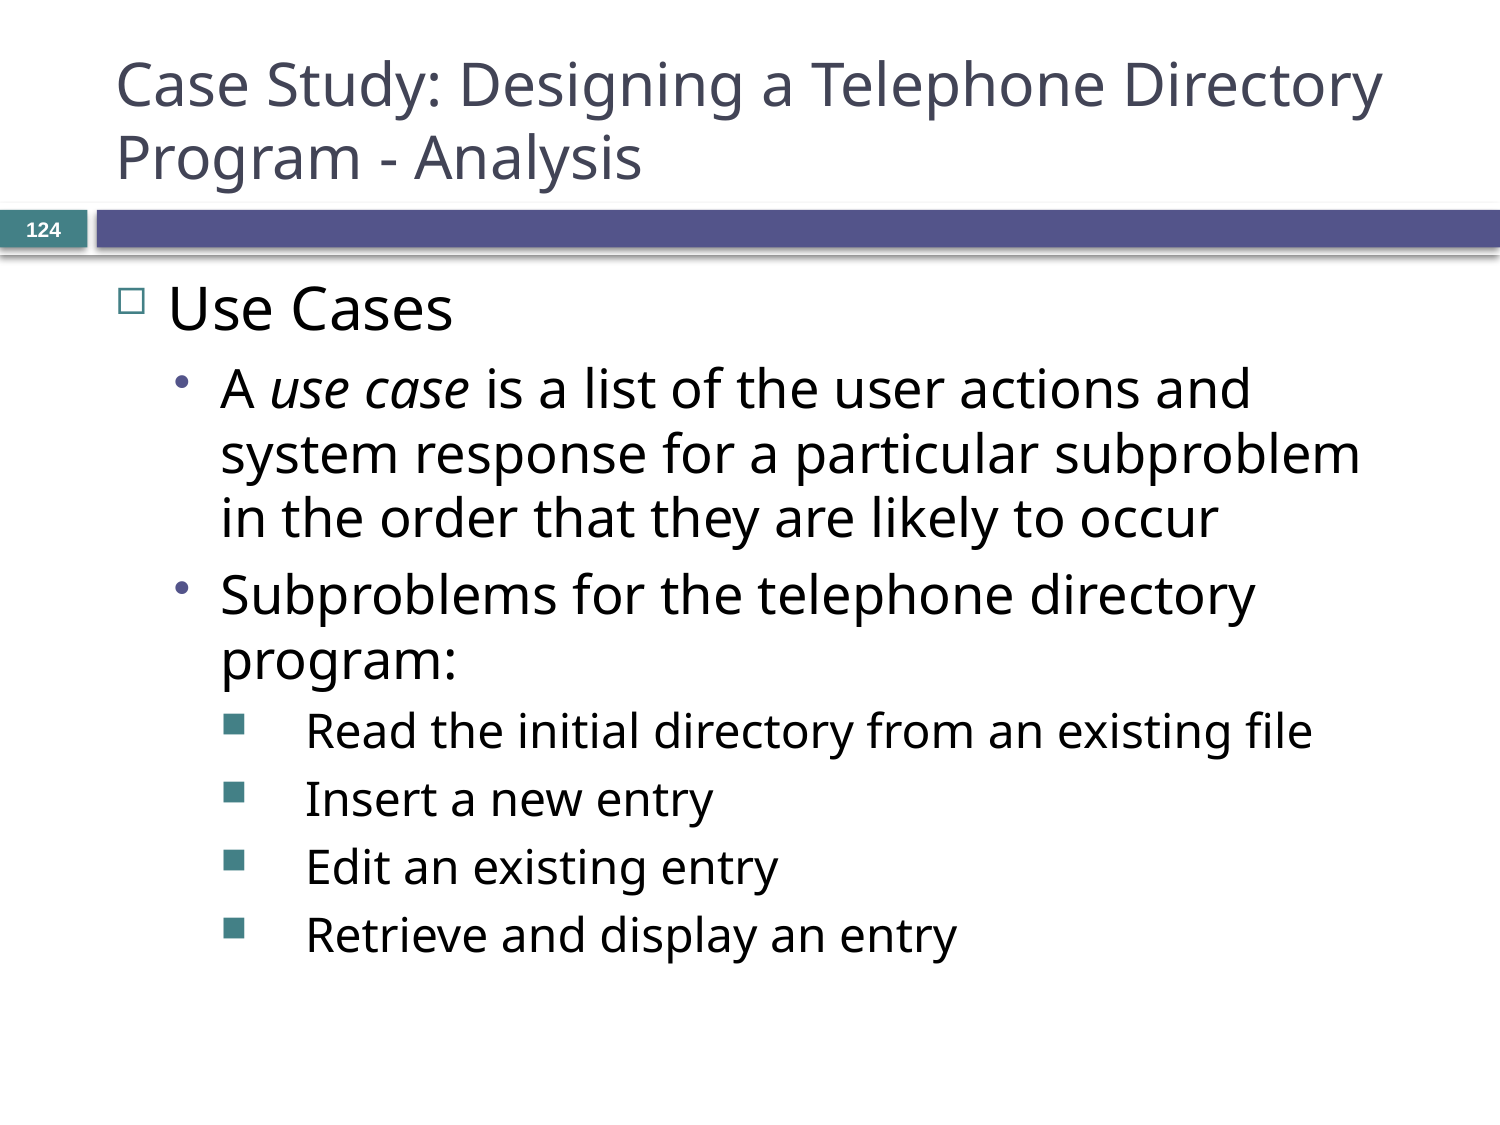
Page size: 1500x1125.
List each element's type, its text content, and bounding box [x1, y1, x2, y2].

list Use Cases A use case is a list of the user actions and system response for a particular subproblem in the order that they are likely to occur Subproblems for the telephone directory program: Read the initial directory from an existing file Insert a new entry Edit an existing entry Retrieve and display an entry [100, 262, 1439, 1001]
slide_number 124 [0, 208, 88, 249]
title Case Study: Designing a Telephone Directory Program - Analysis [100, 37, 1439, 201]
